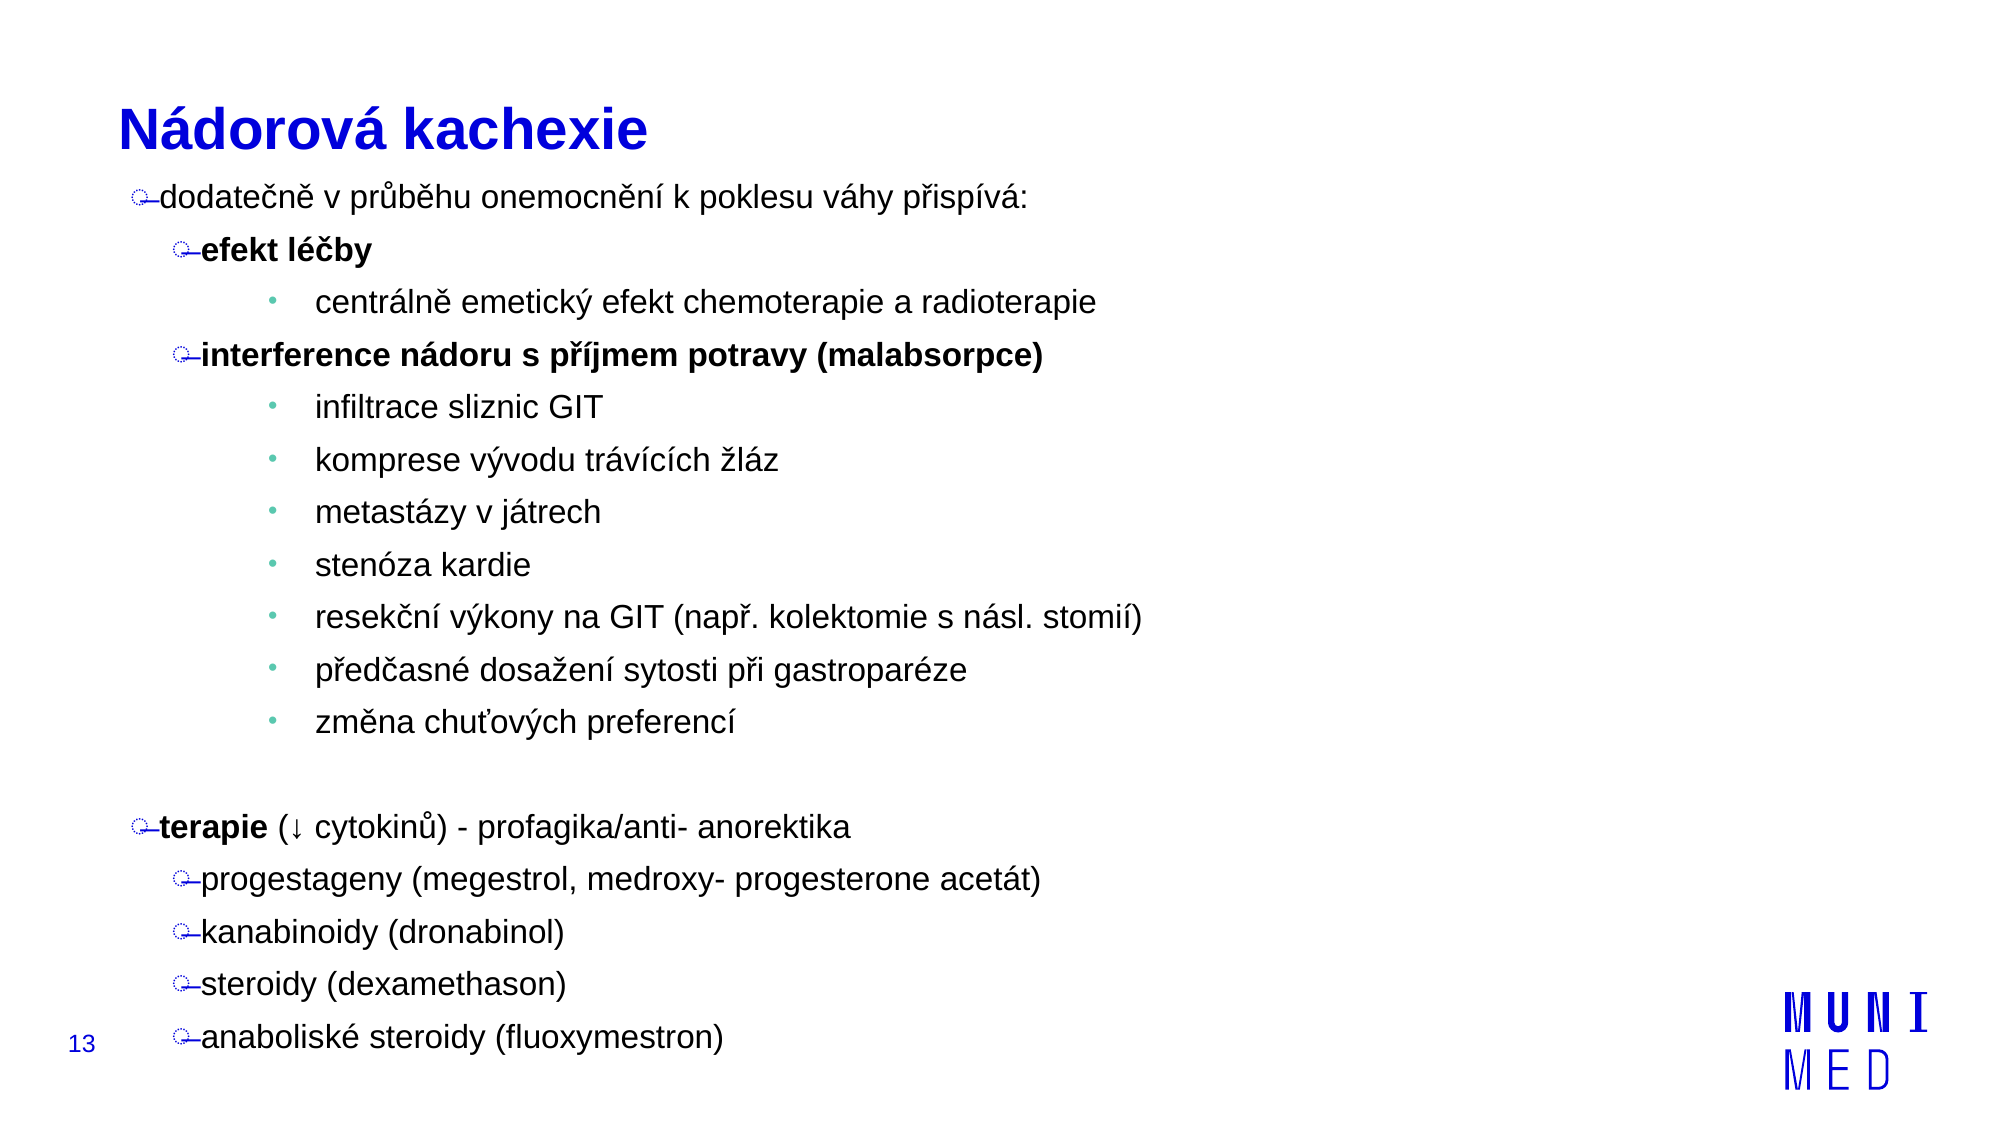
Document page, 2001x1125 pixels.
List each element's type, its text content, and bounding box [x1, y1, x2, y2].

slide_number 13 [67, 1021, 110, 1063]
list dodatečně v průběhu onemocnění k poklesu váhy přispívá: efekt léčby centrálně emetický efekt chemoterapie a radioterapie interference nádoru s příjmem potravy (malabsorpce) infiltrace sliznic GIT komprese vývodu trávících žláz metastázy v játrech stenóza kardie resekční výkony na GIT (např. kolektomie s násl. stomií) předčasné dosažení sytosti při gastroparéze změna chuťových preferencí terapie (↓ cytokinů) - profagika/anti- anorektika progestageny (megestrol, medroxy- progesterone acetát) kanabinoidy (dronabinol) steroidy (dexamethason) anaboliské steroidy (fluoxymestron) [118, 175, 1883, 1091]
title Nádorová kachexie [118, 77, 1883, 152]
